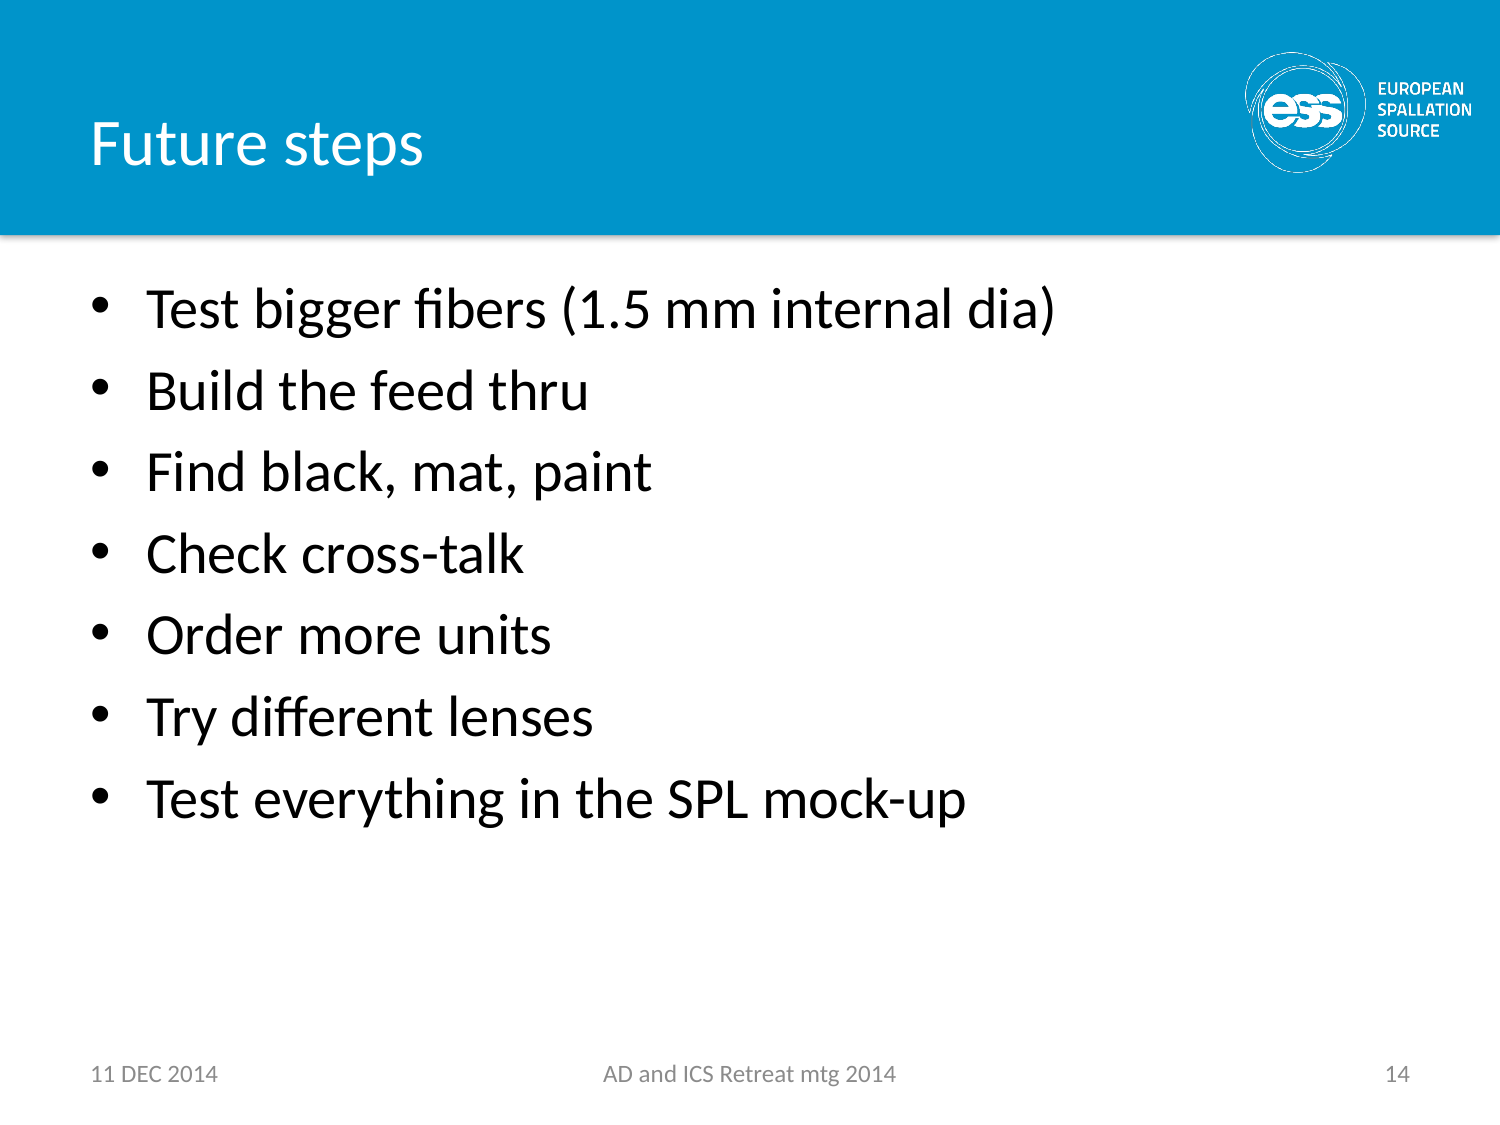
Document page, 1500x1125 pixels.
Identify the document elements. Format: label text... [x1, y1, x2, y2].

picture [1398, 109, 1406, 115]
picture [1409, 104, 1415, 115]
picture [1443, 86, 1450, 93]
picture [1432, 125, 1438, 136]
picture [1389, 104, 1393, 115]
picture [1400, 83, 1407, 94]
picture [1379, 83, 1385, 94]
picture [1436, 104, 1444, 115]
slide_number 14 [1074, 1042, 1425, 1103]
picture [1422, 125, 1428, 134]
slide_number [75, 1042, 425, 1103]
picture [1423, 83, 1430, 94]
title Future steps [75, 45, 1247, 233]
picture [1418, 104, 1423, 115]
picture [1454, 83, 1458, 94]
picture [1264, 94, 1342, 127]
list Test bigger fibers (1.5 mm internal dia) Build the feed thru Find black, mat, paint Check cross-talk Order more units Try different lenses Test everything in the SPL mock-up [75, 262, 1425, 1005]
footer AD and ICS Retreat mtg 2014 [512, 1042, 988, 1103]
